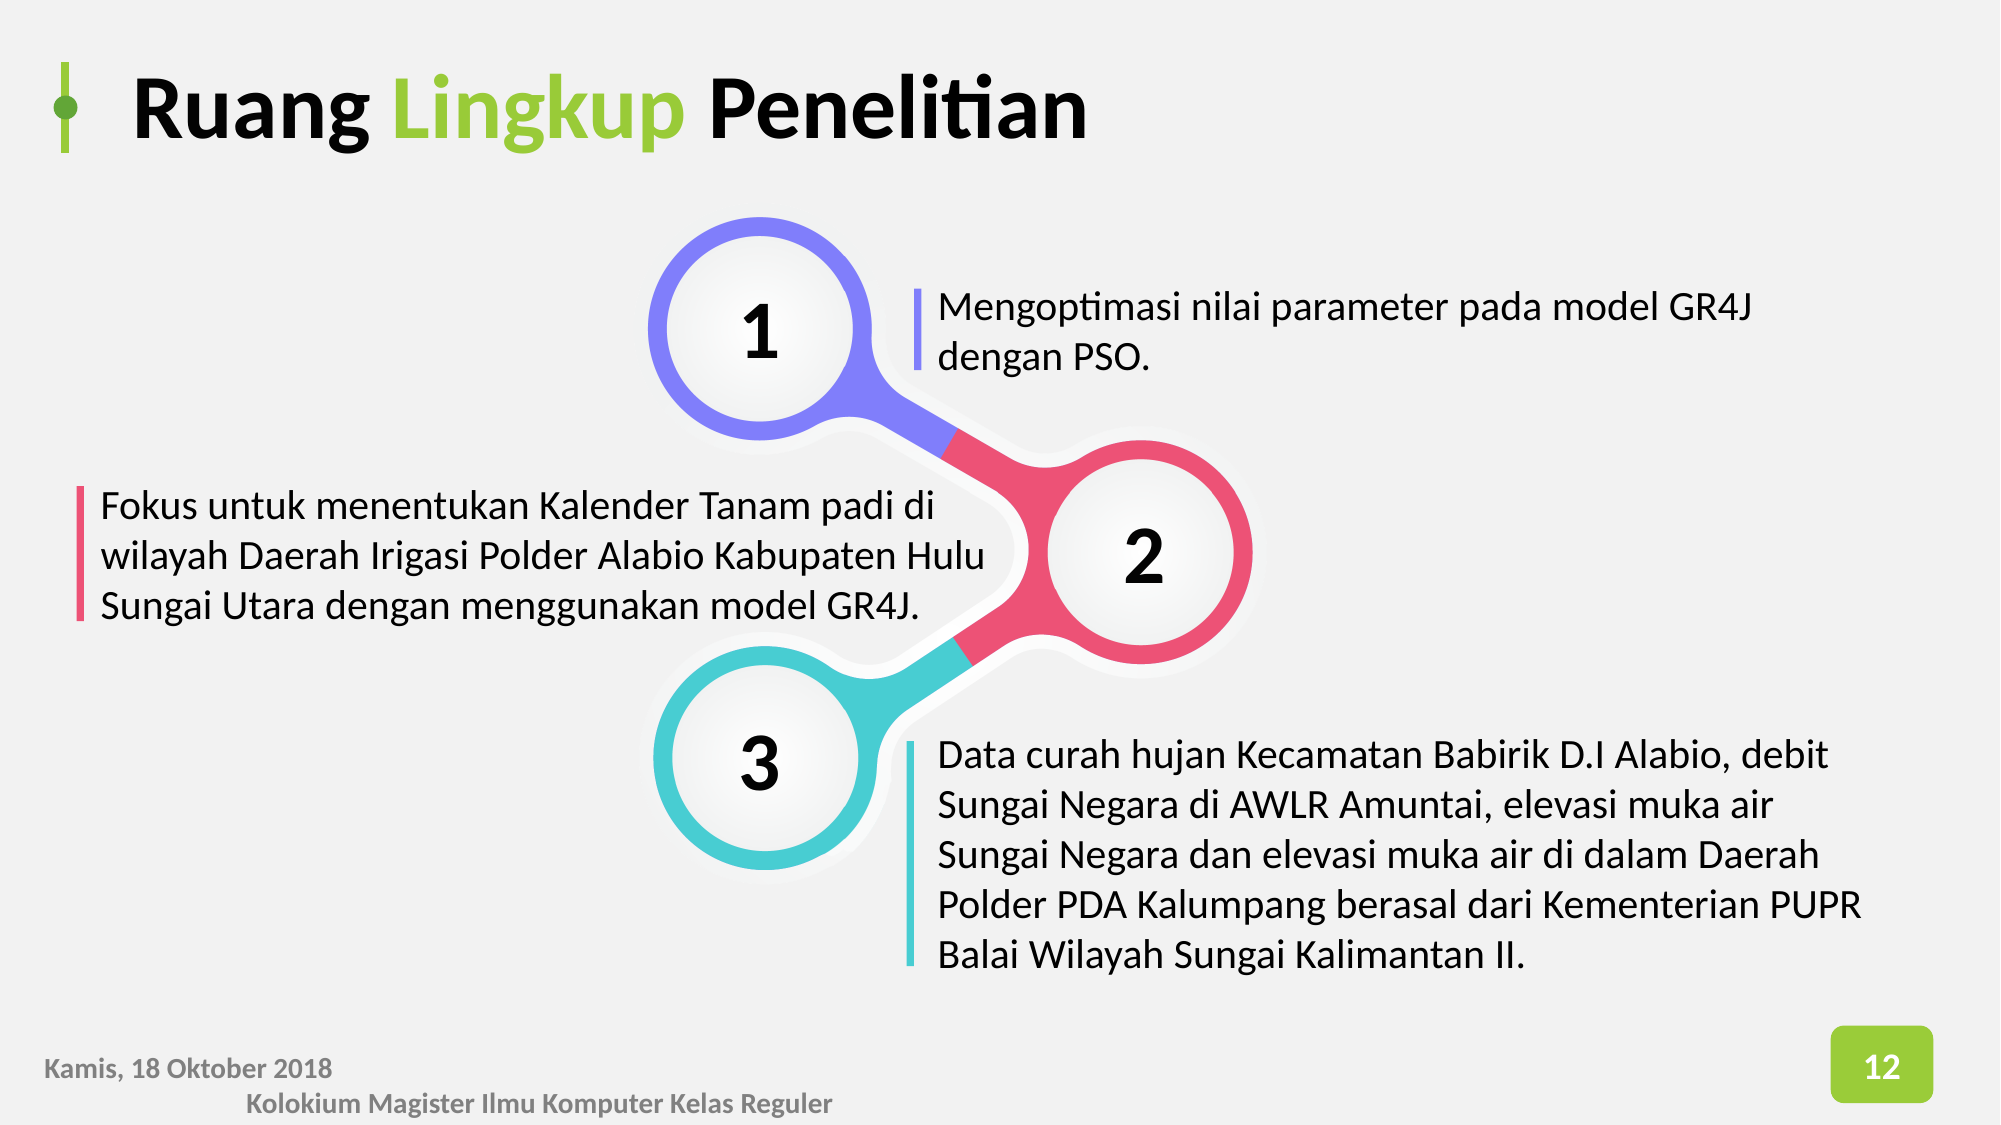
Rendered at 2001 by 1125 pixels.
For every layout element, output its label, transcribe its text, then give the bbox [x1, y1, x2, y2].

text_box 12 [1830, 1025, 1934, 1093]
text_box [54, 62, 77, 152]
picture [633, 202, 1267, 1073]
text_box Data curah hujan Kecamatan Babirik D.I Alabio, debit Sungai Negara di AWLR Amuntai, elevasi muka air Sungai Negara dan elevasi muka air di dalam Daerah Polder PDA Kalumpang berasal dari Kementerian PUPR Balai Wilayah Sungai Kalimantan II. [1267, 719, 1902, 985]
title Ruang Lingkup Penelitian [117, 35, 1933, 183]
text_box Mengoptimasi nilai parameter pada model GR4J dengan PSO. [1267, 271, 1902, 387]
text_box Fokus untuk menentukan Kalender Tanam padi di wilayah Daerah Irigasi Polder Alabio Kabupaten Hulu Sungai Utara dengan menggunakan model GR4J. [85, 470, 633, 636]
text_box [76, 485, 85, 622]
text_box Kamis, 18 Oktober 2018 Kolokium Magister Ilmu Komputer Kelas Reguler [29, 1041, 1933, 1125]
